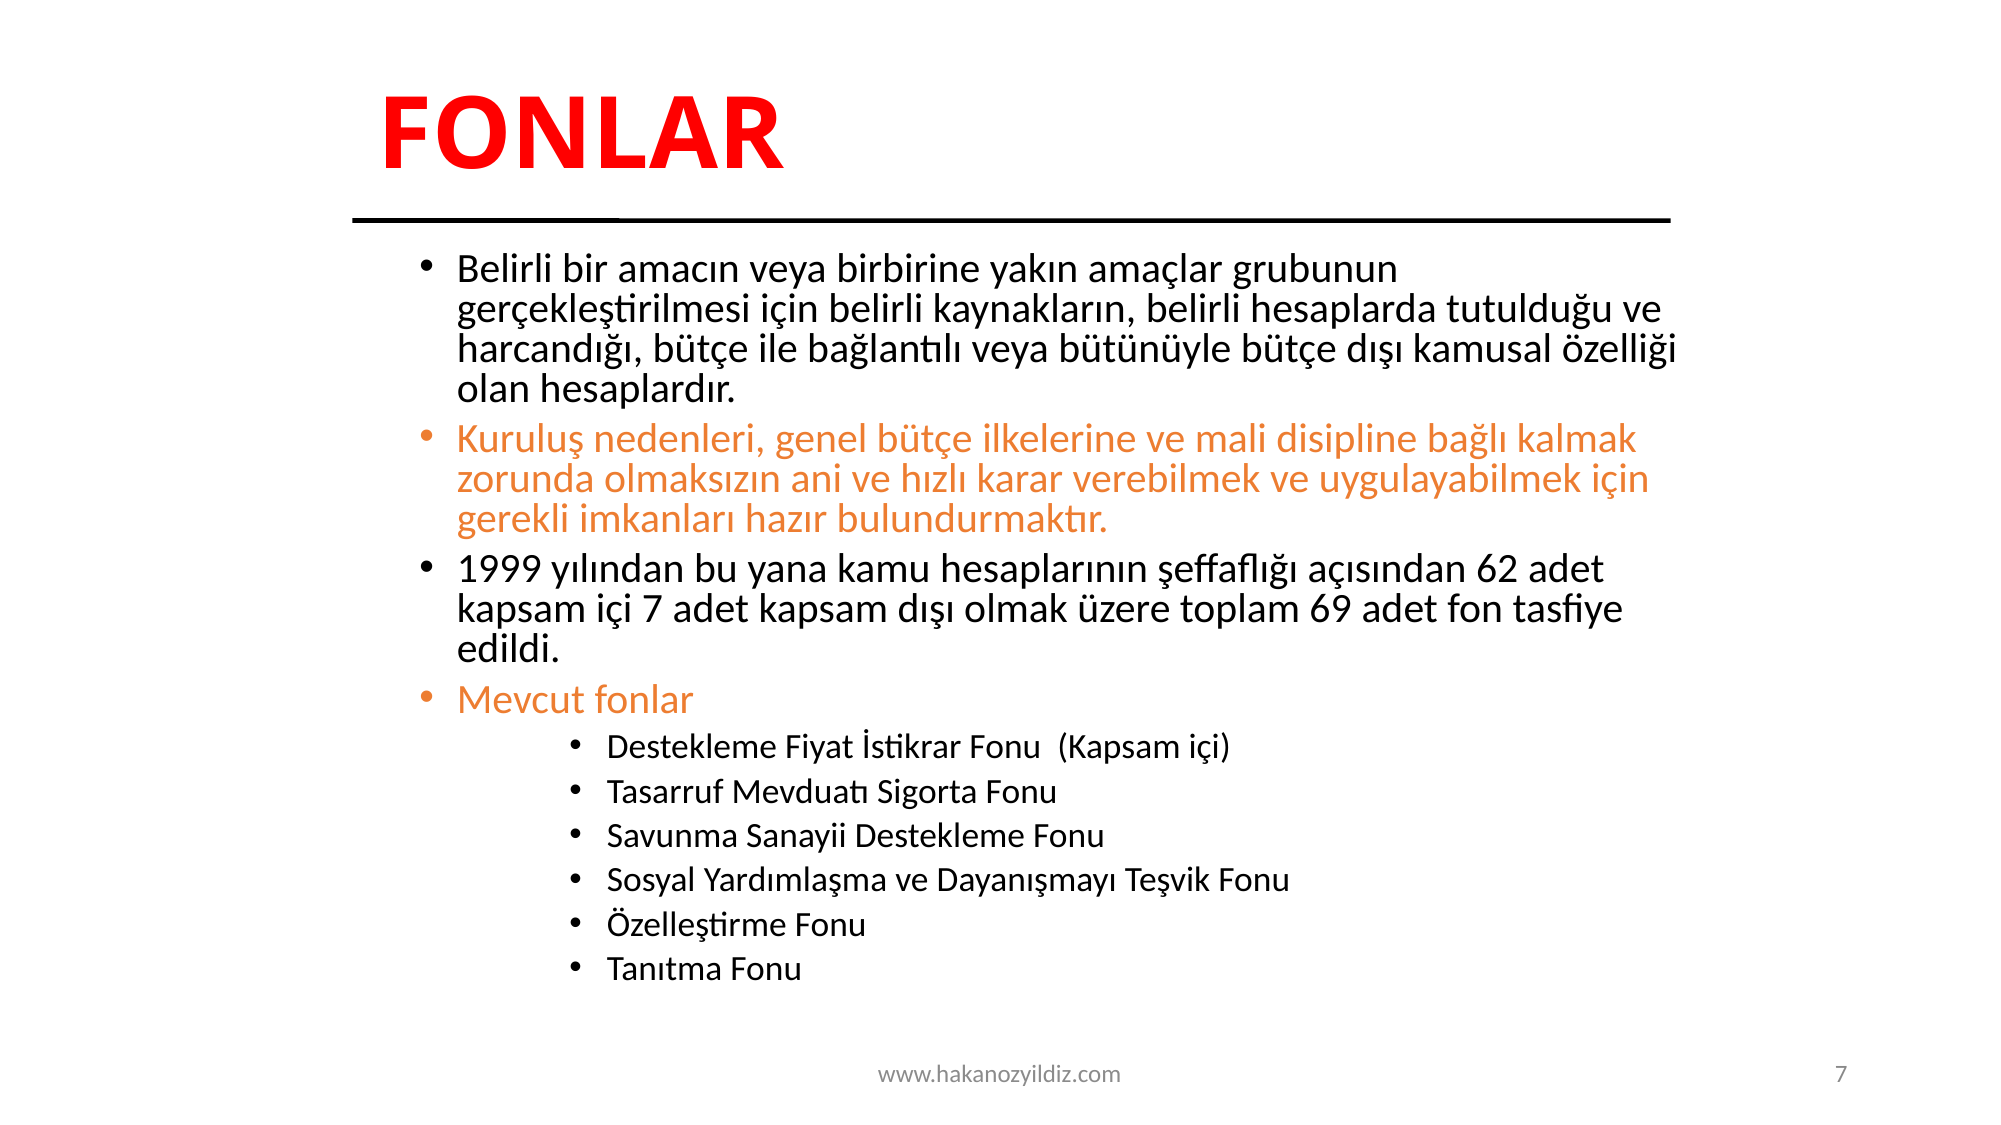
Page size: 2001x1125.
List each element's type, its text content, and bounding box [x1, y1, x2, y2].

title FONLAR [362, 221, 1638, 231]
title FONLAR [362, 42, 1638, 220]
slide_number 7 [1412, 1042, 1863, 1103]
list Belirli bir amacın veya birbirine yakın amaçlar grubunun gerçekleştirilmesi için belirli kaynakların, belirli hesaplarda tutulduğu ve harcandığı, bütçe ile bağlantılı veya bütünüyle bütçe dışı kamusal özelliği olan hesaplardır. Kuruluş nedenleri, genel bütçe ilkelerine ve mali disipline bağlı kalmak zorunda olmaksızın ani ve hızlı karar verebilmek ve uygulayabilmek için gerekli imkanları hazır bulundurmaktır. 1999 yılından bu yana kamu hesaplarının şeffaflığı açısından 62 adet kapsam içi 7 adet kapsam dışı olmak üzere toplam 69 adet fon tasfiye edildi. Mevcut fonlar Destekleme Fiyat İstikrar Fonu (Kapsam içi) Tasarruf Mevduatı Sigorta Fonu Savunma Sanayii Destekleme Fonu Sosyal Yardımlaşma ve Dayanışmayı Teşvik Fonu Özelleştirme Fonu Tanıtma Fonu [329, 242, 1694, 1059]
footer www.hakanozyildiz.com [662, 1042, 1338, 1103]
